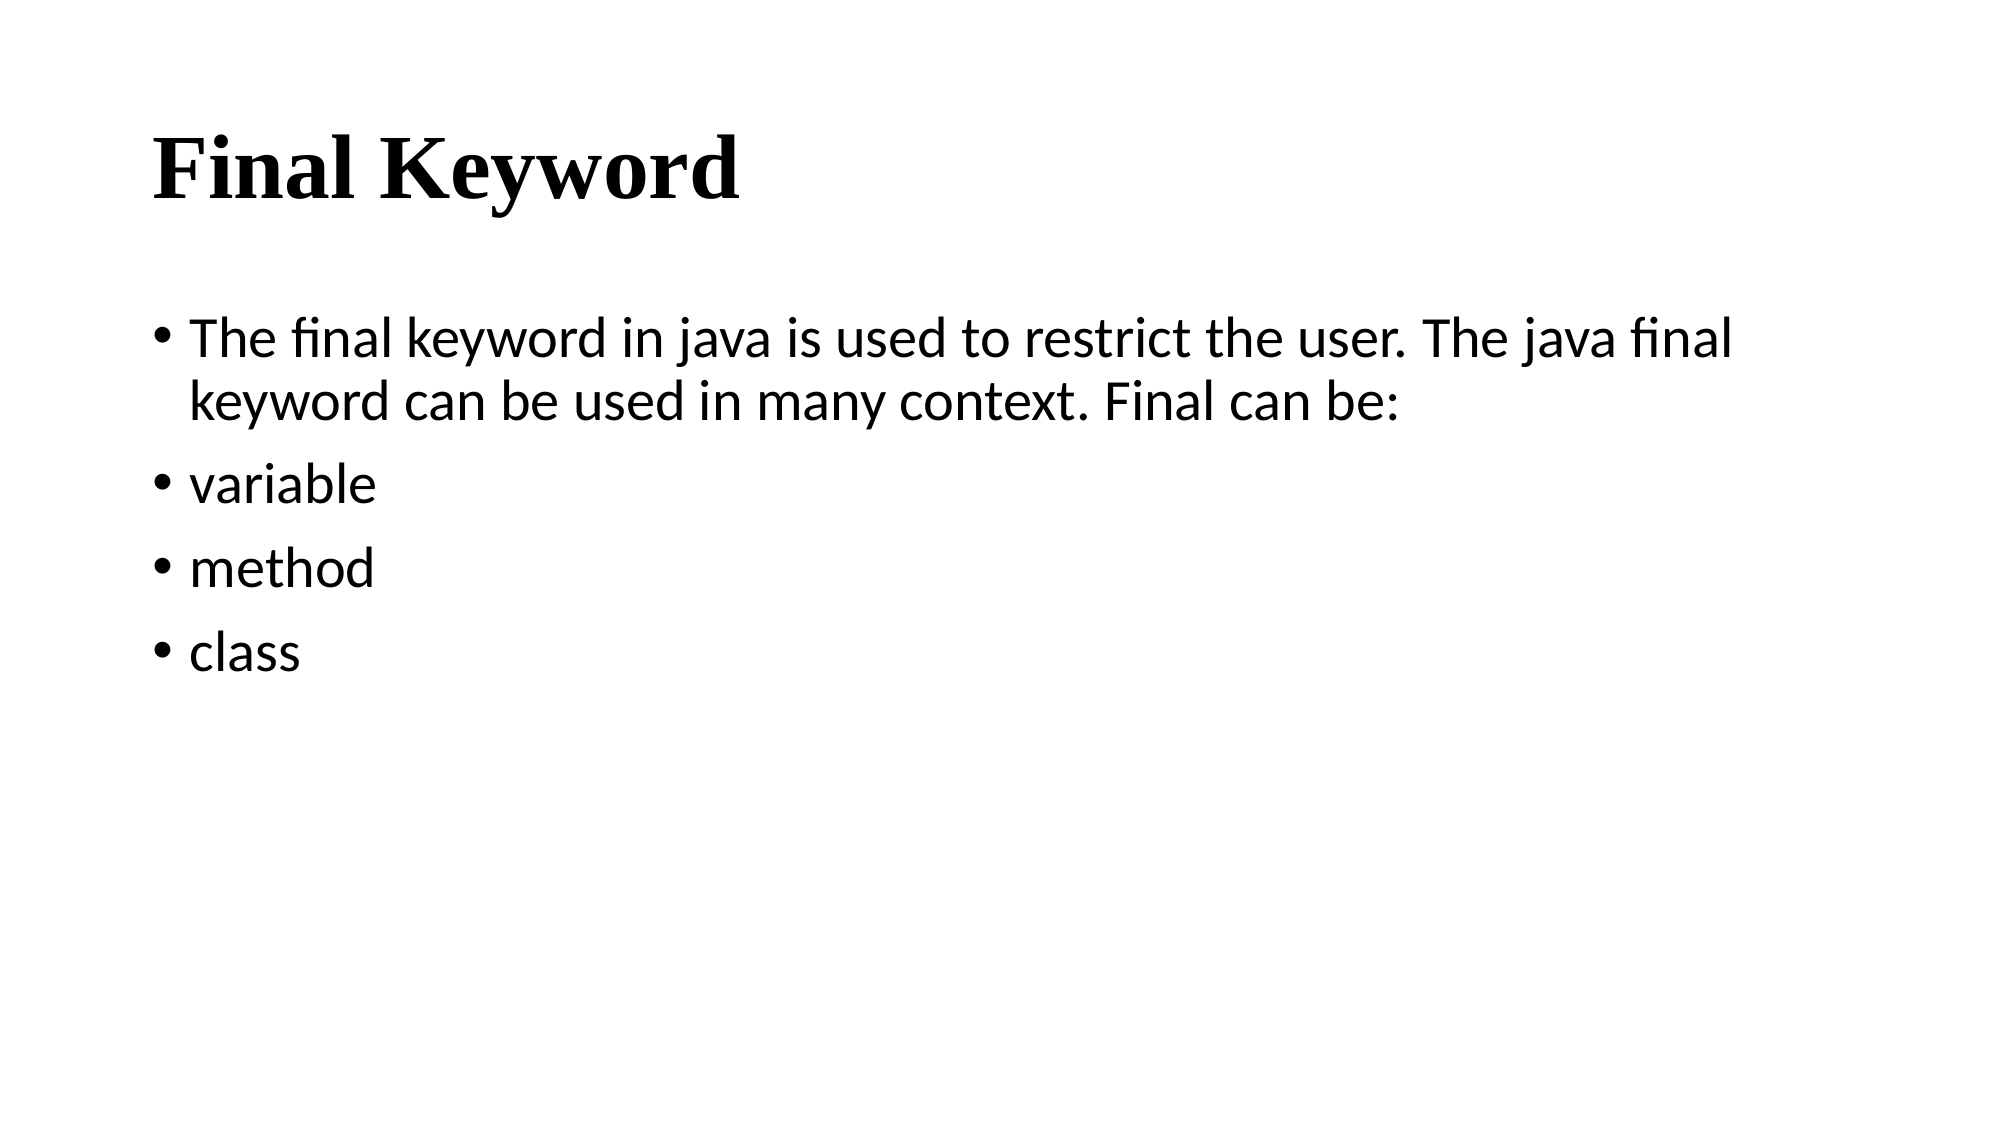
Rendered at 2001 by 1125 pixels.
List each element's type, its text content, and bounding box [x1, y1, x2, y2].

list The final keyword in java is used to restrict the user. The java final keyword can be used in many context. Final can be: variable method class [137, 299, 1863, 1014]
title Final Keyword [137, 59, 1863, 278]
